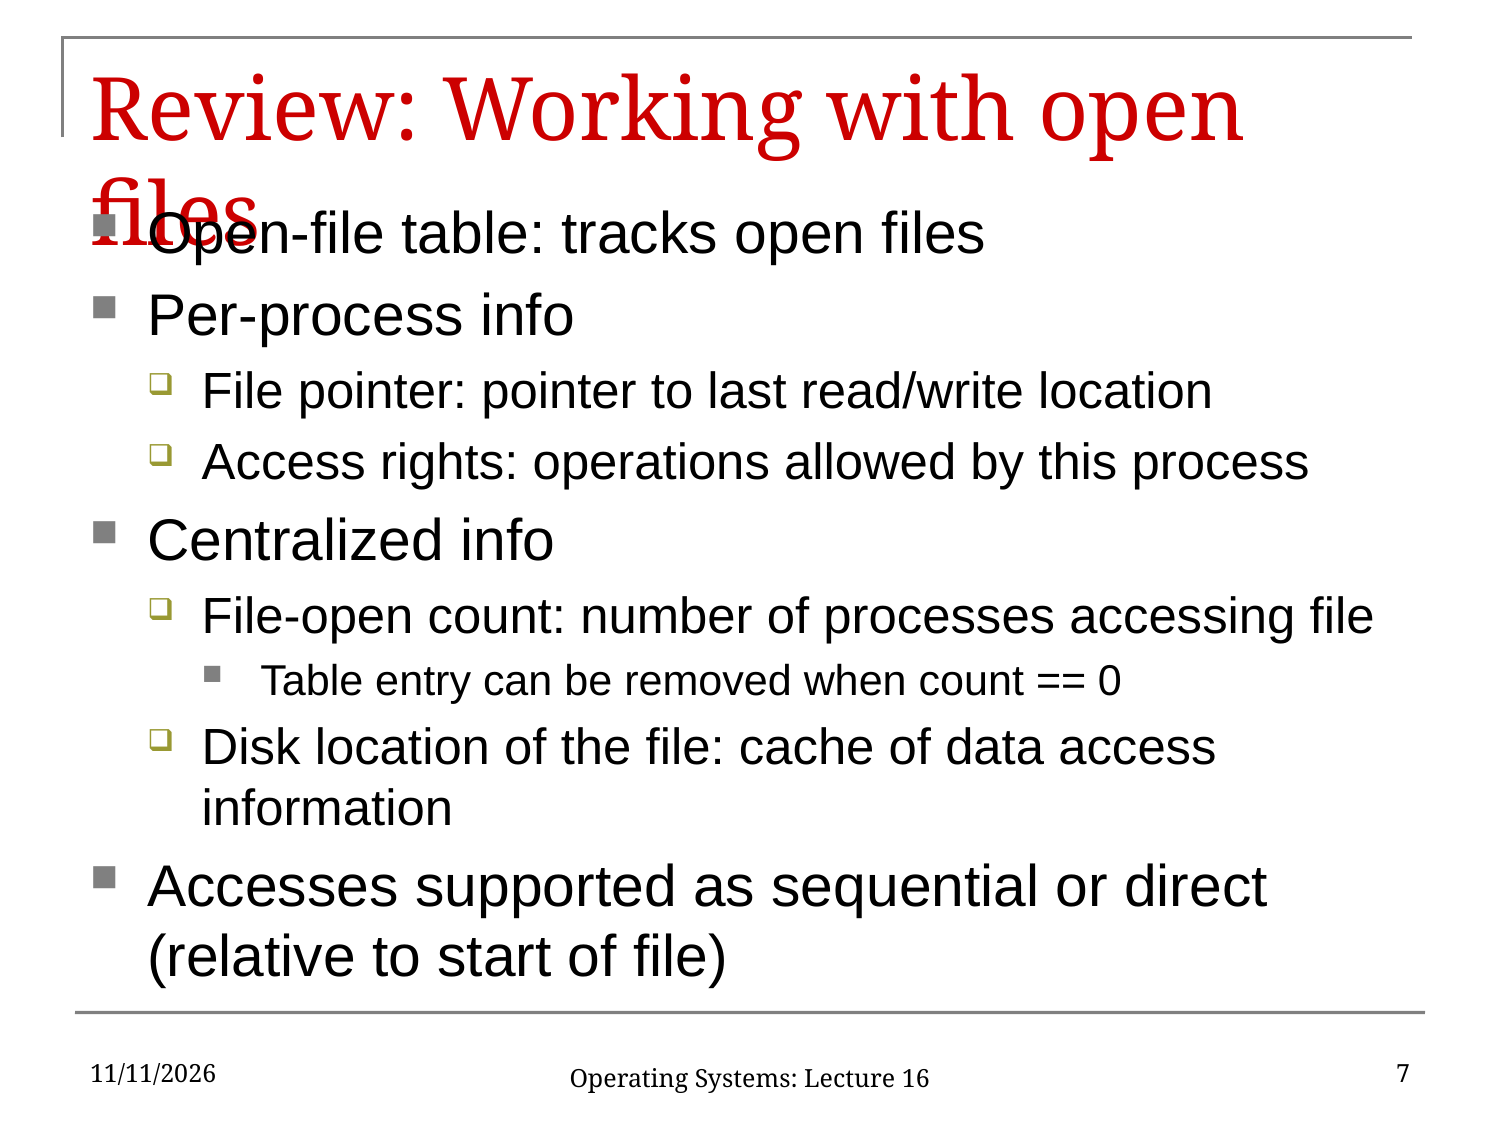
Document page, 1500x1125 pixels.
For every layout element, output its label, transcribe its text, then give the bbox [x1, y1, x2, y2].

list Open-file table: tracks open files Per-process info File pointer: pointer to last read/write location Access rights: operations allowed by this process Centralized info File-open count: number of processes accessing file Table entry can be removed when count == 0 Disk location of the file: cache of data access information Accesses supported as sequential or direct (relative to start of file) [75, 187, 1425, 1006]
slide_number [74, 1023, 426, 1100]
footer Operating Systems: Lecture 16 [512, 1024, 988, 1101]
slide_number 7 [1074, 1023, 1426, 1100]
title Review: Working with open files [75, 45, 1425, 163]
